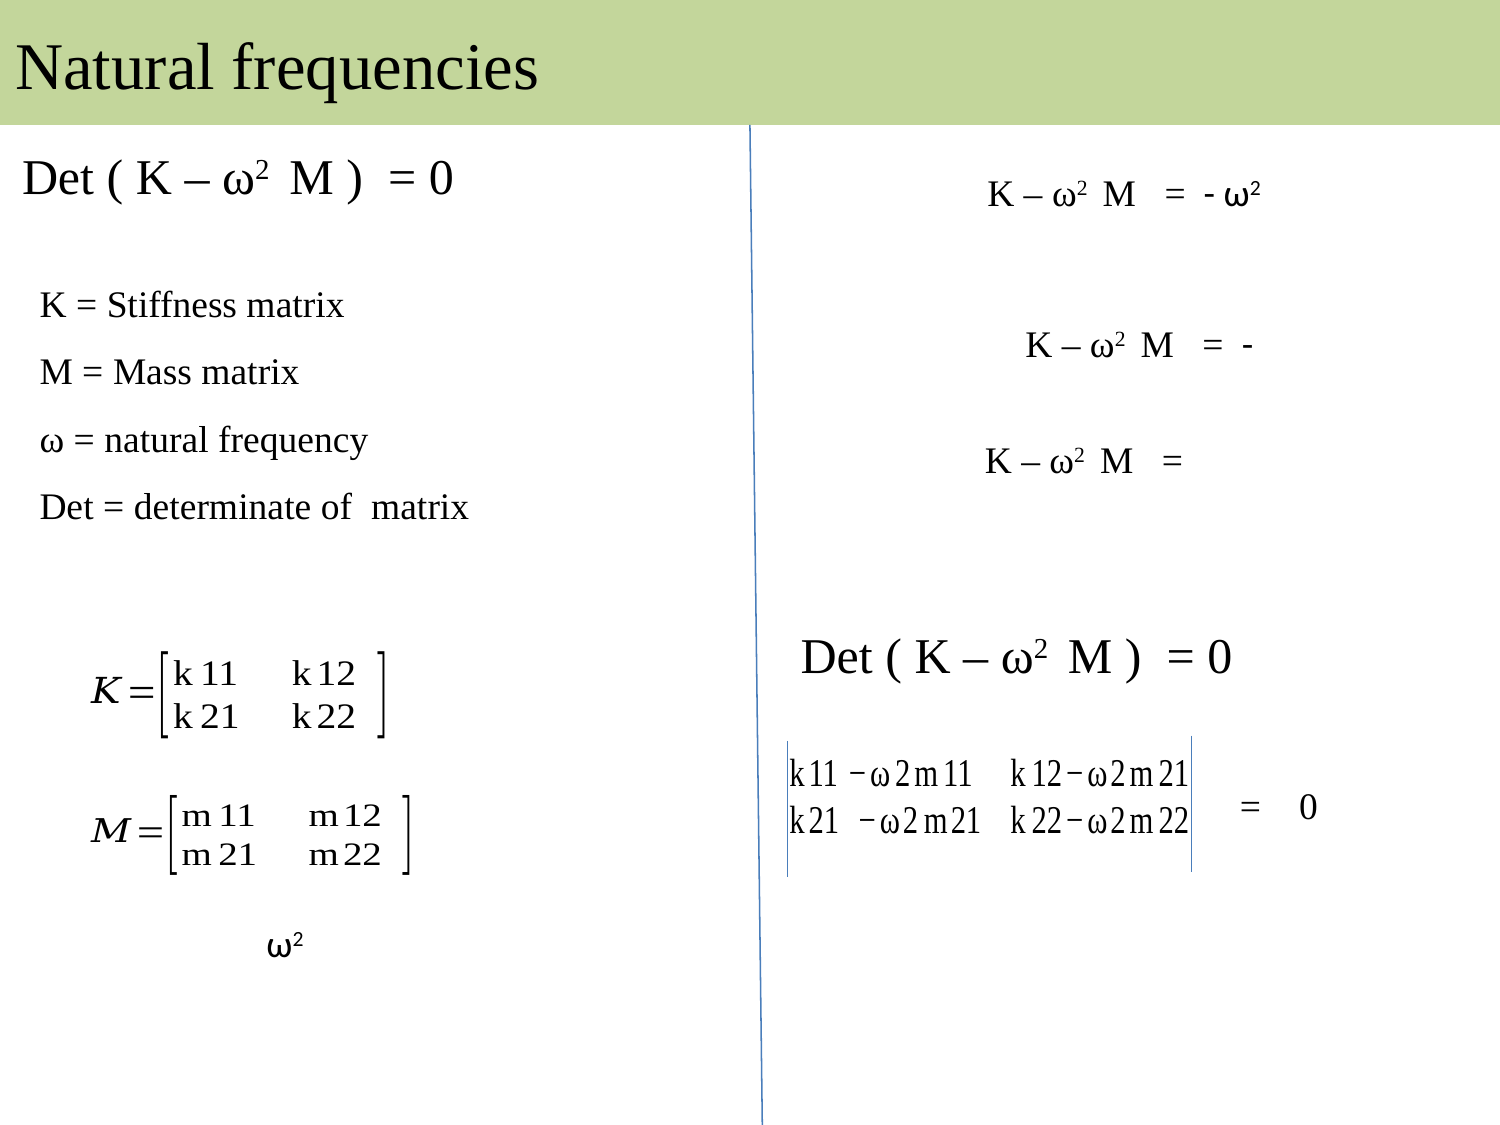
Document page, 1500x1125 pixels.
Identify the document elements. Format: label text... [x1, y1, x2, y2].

text_box Det ( K – ω2 M ) = 0 [785, 616, 1248, 691]
text_box K = Stiffness matrix M = Mass matrix ω = natural frequency Det = determinate of matrix [24, 249, 550, 603]
text_box = 0 [1225, 774, 1333, 835]
title Natural frequencies [0, 0, 1500, 125]
text_box Det ( K – ω2 M ) = 0 [7, 137, 469, 212]
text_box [749, 124, 763, 1125]
